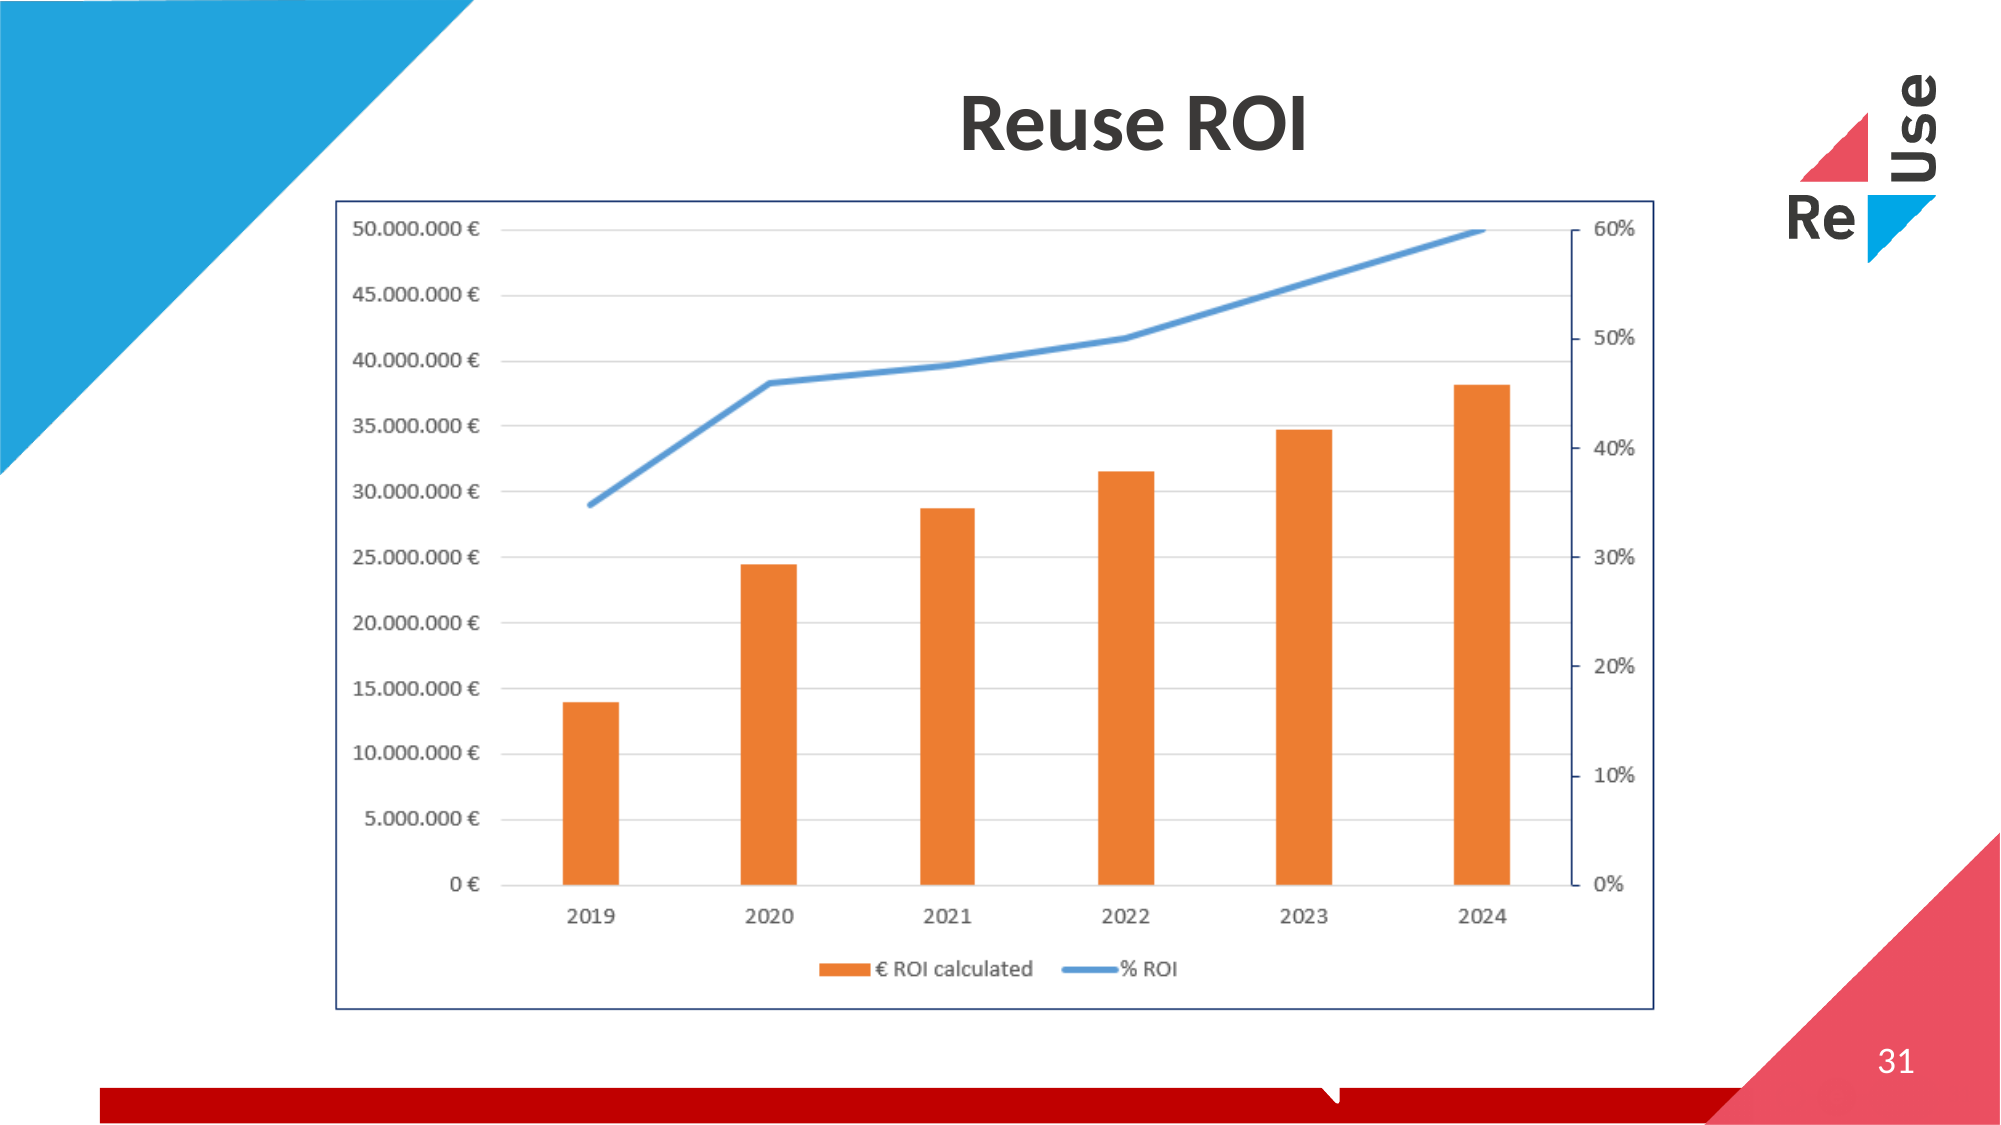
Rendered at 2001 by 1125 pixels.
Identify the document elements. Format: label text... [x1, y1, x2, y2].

picture [1704, 832, 2000, 1125]
text_box 31 [1862, 1028, 1974, 1105]
picture [0, 0, 1669, 1023]
picture [1871, 198, 1936, 263]
title Reuse ROI [407, 59, 1863, 278]
picture [1863, 75, 1936, 263]
